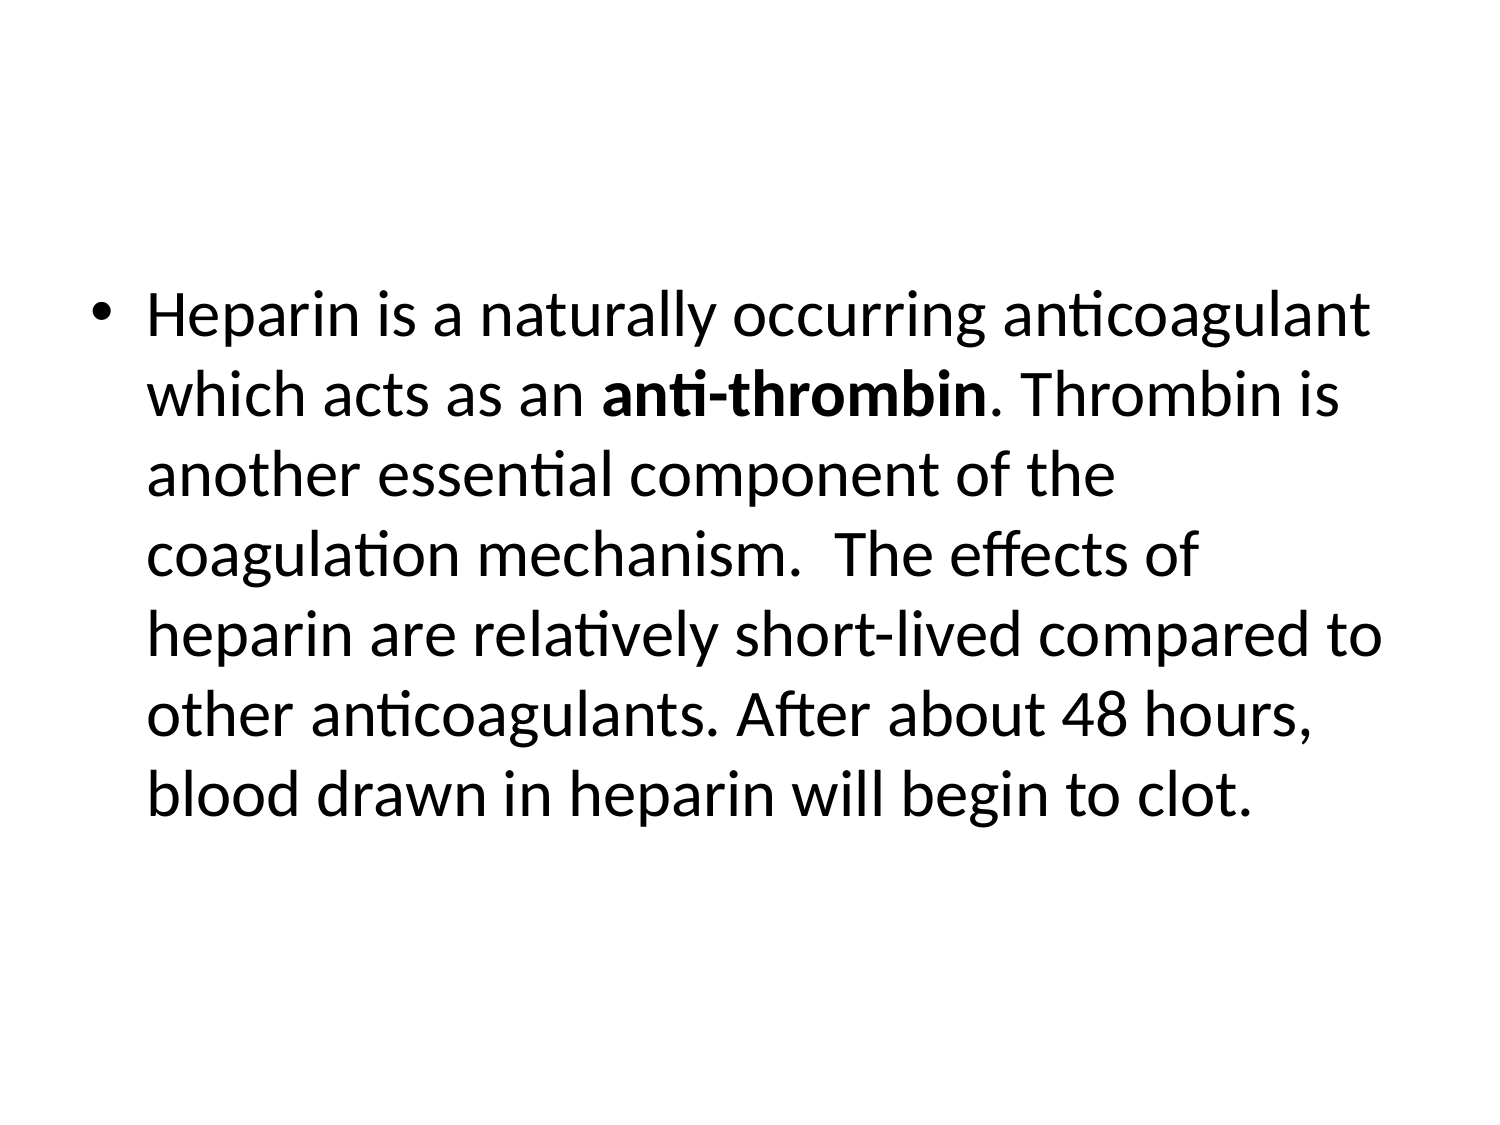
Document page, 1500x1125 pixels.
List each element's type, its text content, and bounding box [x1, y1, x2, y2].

list Heparin is a naturally occurring anticoagulant which acts as an anti-thrombin. Thrombin is another essential component of the coagulation mechanism. The effects of heparin are relatively short-lived compared to other anticoagulants. After about 48 hours, blood drawn in heparin will begin to clot. [75, 262, 1425, 1005]
